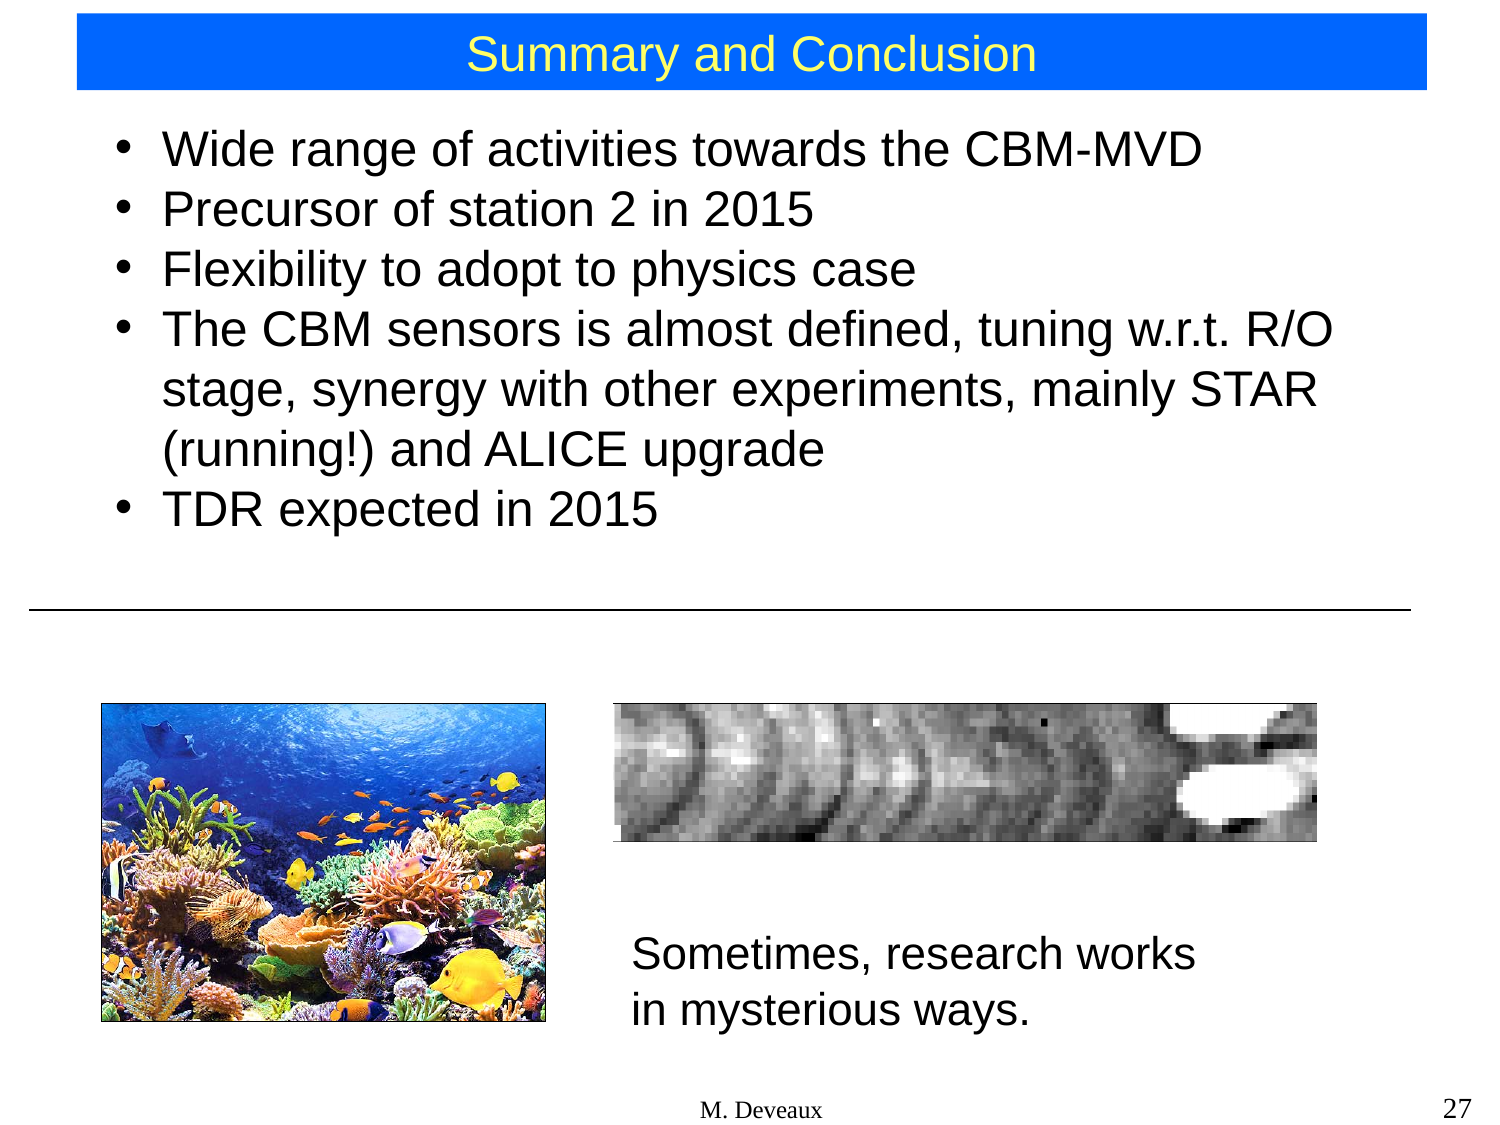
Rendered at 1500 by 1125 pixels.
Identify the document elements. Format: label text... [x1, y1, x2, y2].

title Summary and Conclusion [76, 13, 1427, 91]
picture [101, 703, 546, 1022]
slide_number 27 [1387, 1082, 1488, 1119]
picture [612, 703, 1318, 842]
footer M. Deveaux [206, 1086, 1317, 1125]
text_box Sometimes, research works in mysterious ways. [616, 916, 1225, 1042]
text_box Wide range of activities towards the CBM-MVD Precursor of station 2 in 2015 Flexibility to adopt to physics case The CBM sensors is almost defined, tuning w.r.t. R/O stage, synergy with other experiments, mainly STAR (running!) and ALICE upgrade TDR expected in 2015 [100, 109, 1427, 544]
